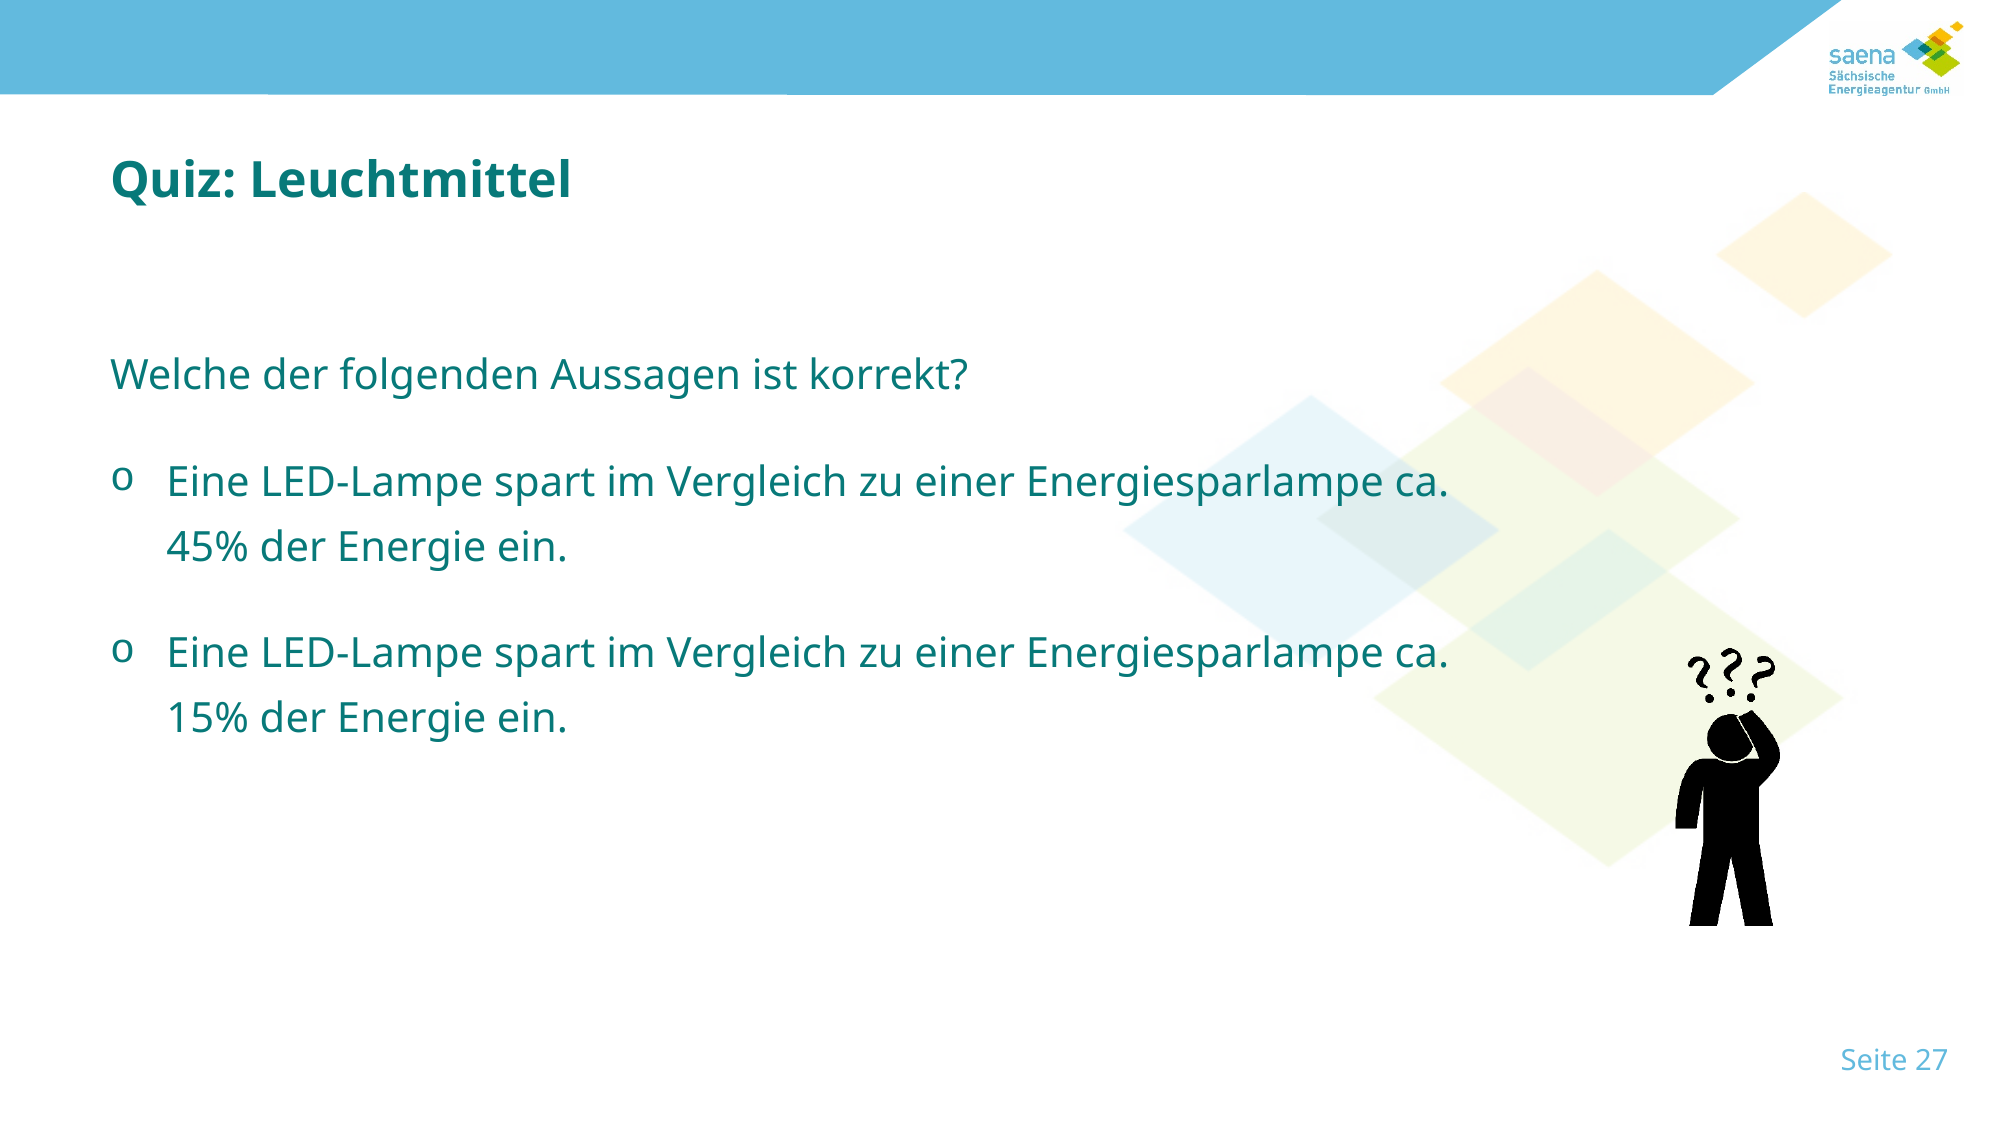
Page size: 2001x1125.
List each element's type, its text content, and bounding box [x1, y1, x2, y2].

text_box [1030, 143, 1909, 933]
list Welche der folgenden Aussagen ist korrekt? Eine LED-Lampe spart im Vergleich zu einer Energiesparlampe ca. 45% der Energie ein. Eine LED-Lampe spart im Vergleich zu einer Energiesparlampe ca. 15% der Energie ein. [95, 331, 1547, 906]
picture [1110, 192, 1893, 926]
picture [1829, 21, 1964, 96]
list Quiz: Leuchtmittel [95, 146, 1860, 228]
